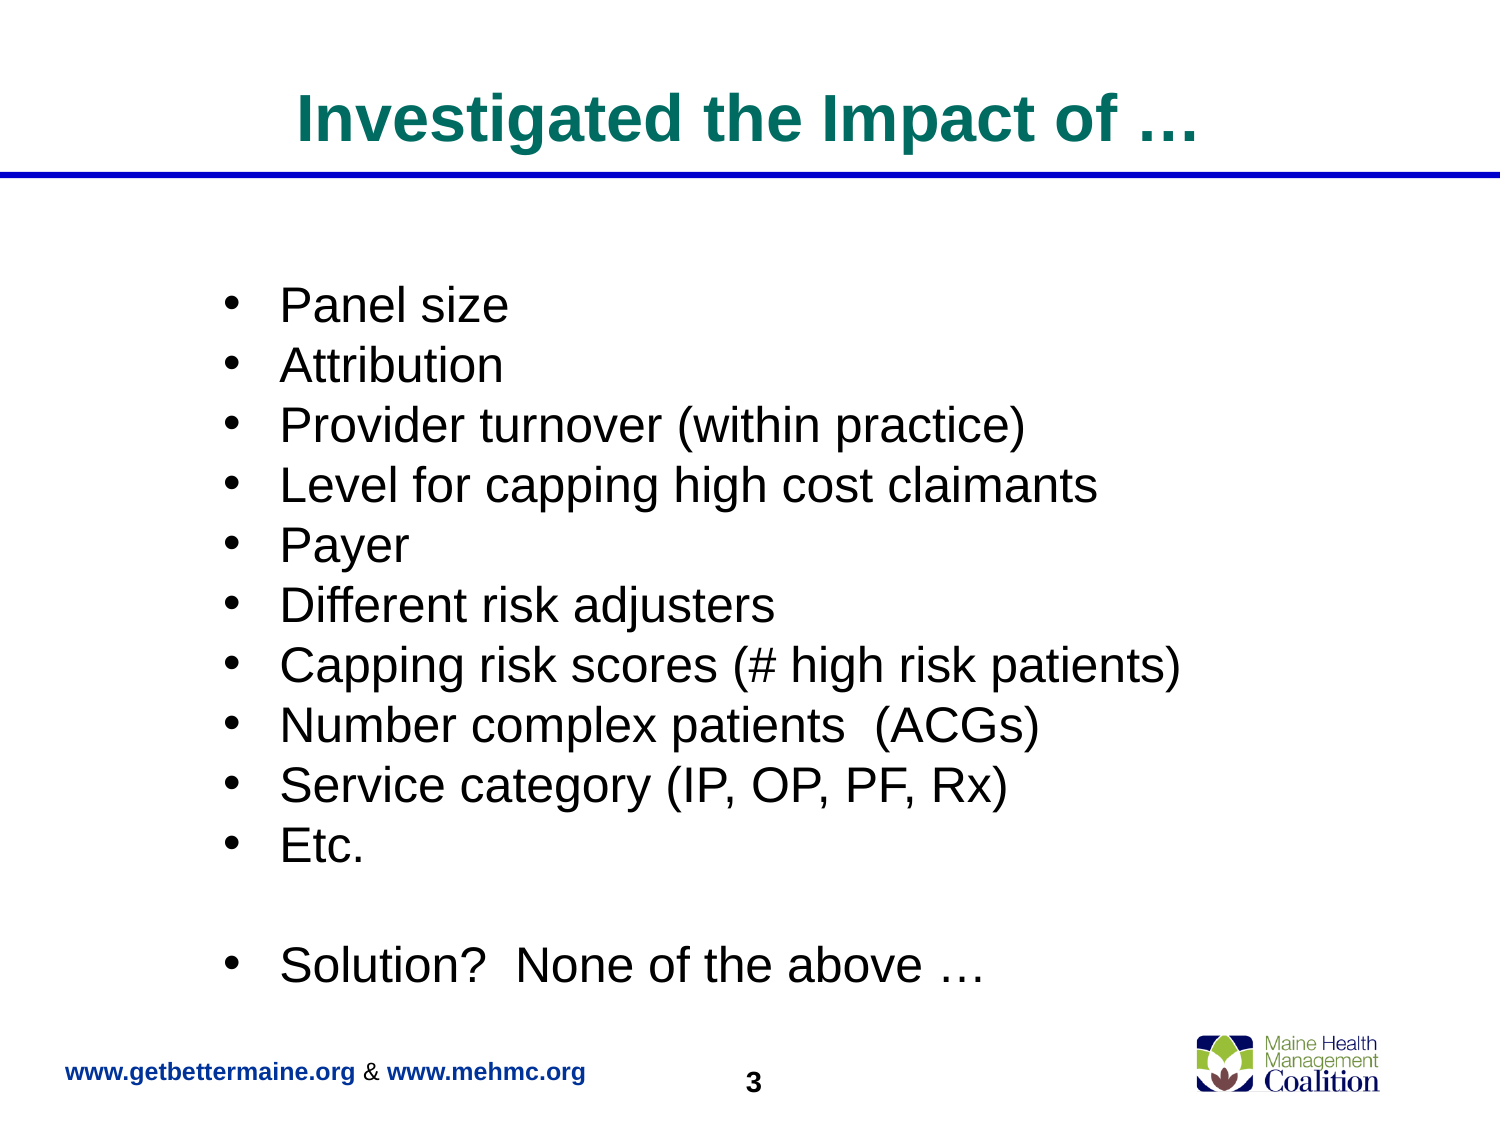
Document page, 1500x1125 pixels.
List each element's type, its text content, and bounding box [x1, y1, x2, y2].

slide_number 2 [700, 1060, 778, 1103]
title Investigated the Impact of … [112, 12, 1388, 163]
picture [1196, 1034, 1381, 1092]
text_box Panel size Attribution Provider turnover (within practice) Level for capping high cost claimants Payer Different risk adjusters Capping risk scores (# high risk patients) Number complex patients (ACGs) Service category (IP, OP, PF, Rx) Etc. Solution? None of the above … [208, 264, 1299, 1060]
